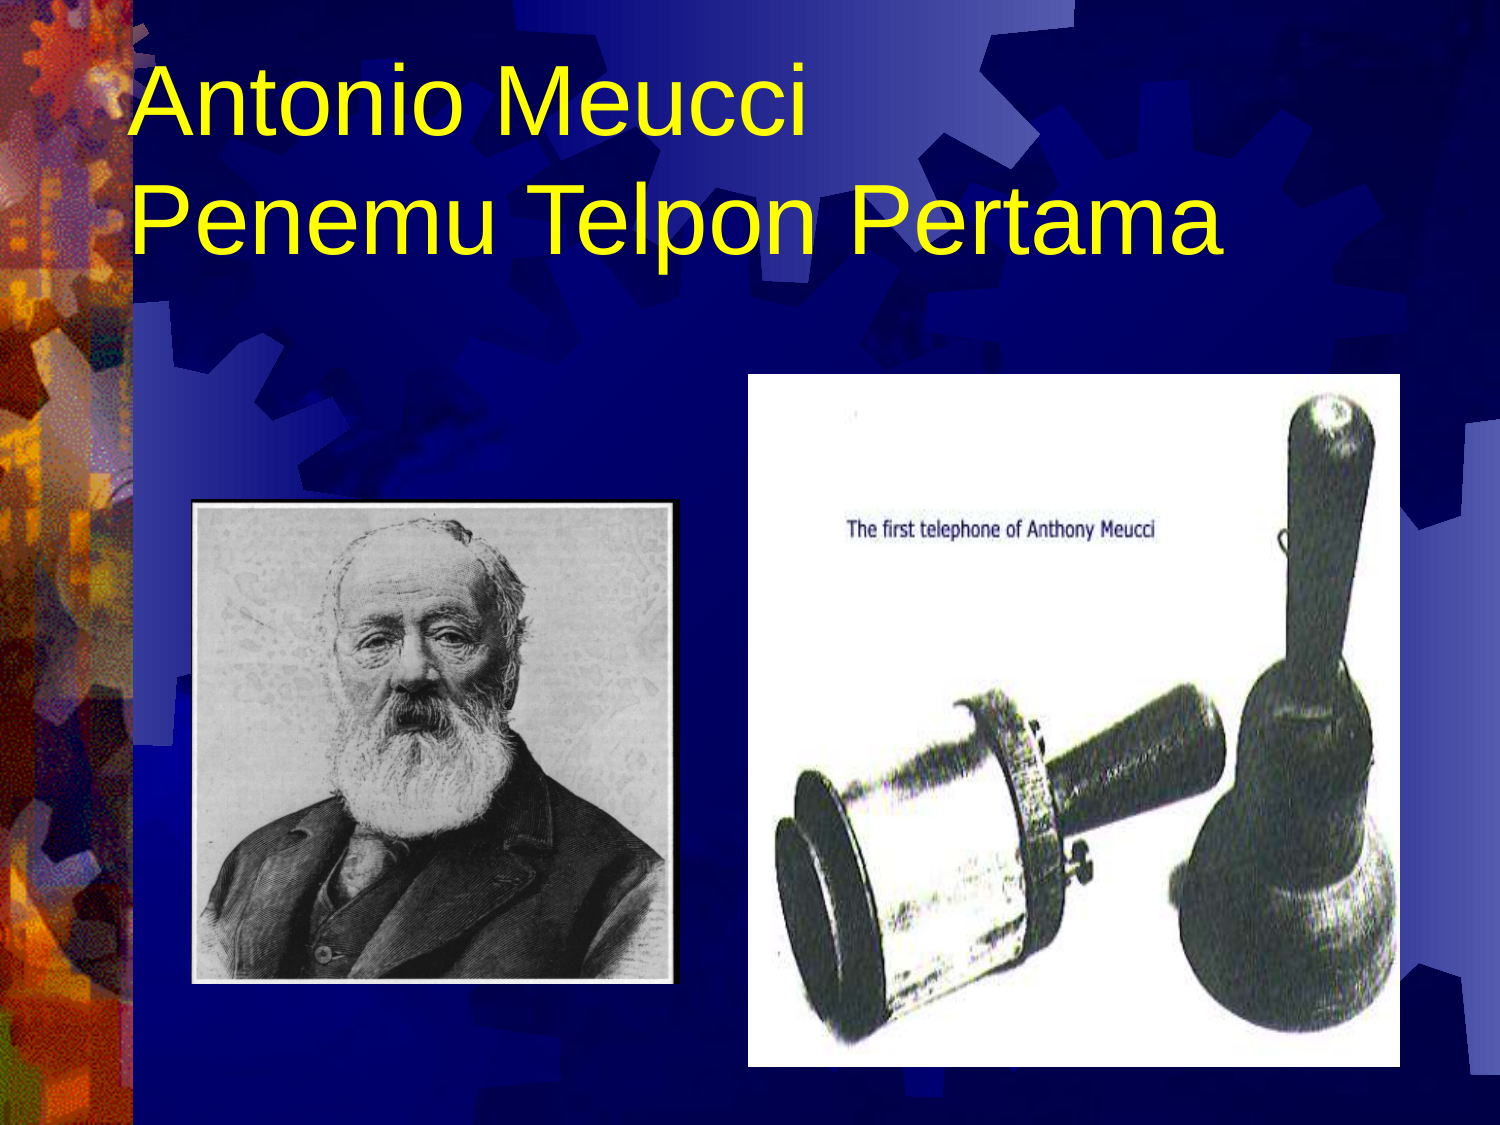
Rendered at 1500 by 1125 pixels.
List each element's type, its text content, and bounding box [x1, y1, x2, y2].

picture [0, 0, 1500, 1125]
title Antonio Meucci Penemu Telpon Pertama [112, 87, 1388, 373]
